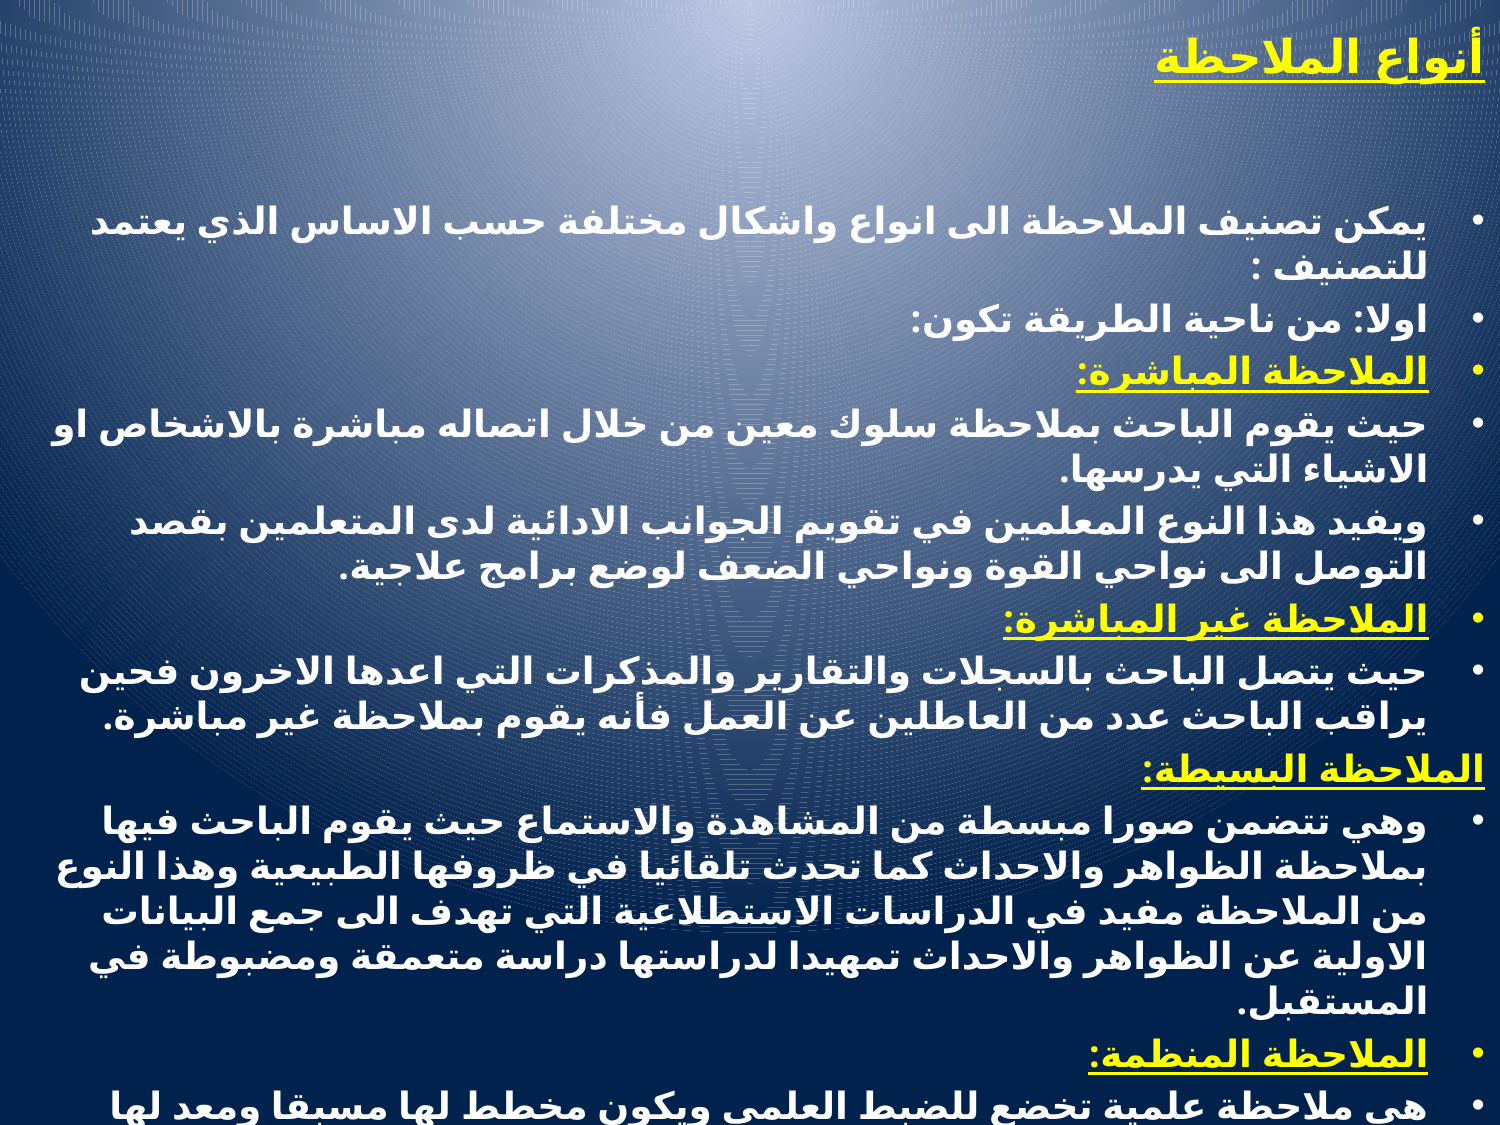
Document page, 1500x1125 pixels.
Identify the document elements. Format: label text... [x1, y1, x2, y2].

list يمكن تصنيف الملاحظة الى انواع واشكال مختلفة حسب الاساس الذي يعتمد للتصنيف : اولا: من ناحية الطريقة تكون: الملاحظة المباشرة: حيث يقوم الباحث بملاحظة سلوك معين من خلال اتصاله مباشرة بالاشخاص او الاشياء التي يدرسها. ويفيد هذا النوع المعلمين في تقويم الجوانب الادائية لدى المتعلمين بقصد التوصل الى نواحي القوة ونواحي الضعف لوضع برامج علاجية. الملاحظة غير المباشرة: حيث يتصل الباحث بالسجلات والتقارير والمذكرات التي اعدها الاخرون فحين يراقب الباحث عدد من العاطلين عن العمل فأنه يقوم بملاحظة غير مباشرة. الملاحظة البسيطة: وهي تتضمن صورا مبسطة من المشاهدة والاستماع حيث يقوم الباحث فيها بملاحظة الظواهر والاحداث كما تحدث تلقائيا في ظروفها الطبيعية وهذا النوع من الملاحظة مفيد في الدراسات الاستطلاعية التي تهدف الى جمع البيانات الاولية عن الظواهر والاحداث تمهيدا لدراستها دراسة متعمقة ومضبوطة في المستقبل. الملاحظة المنظمة: هي ملاحظة علمية تخضع للضبط العلمي ويكون مخطط لها مسبقا ومعد لها اعدادا جيدا ويلحق بها ان احتاج الباحث الى ادوات وآلات كالتسجيل الفيديوي او الصوتي وغيرها بقصد الحصول على بيانات دقيقة تحت عملية الضبط المحكم مثل تقييم اداء المعلمين من وجهة نظر المشرف التربوي والعلمي والمدير. [0, 137, 1500, 1078]
title أنواع الملاحظة [797, 19, 1500, 137]
